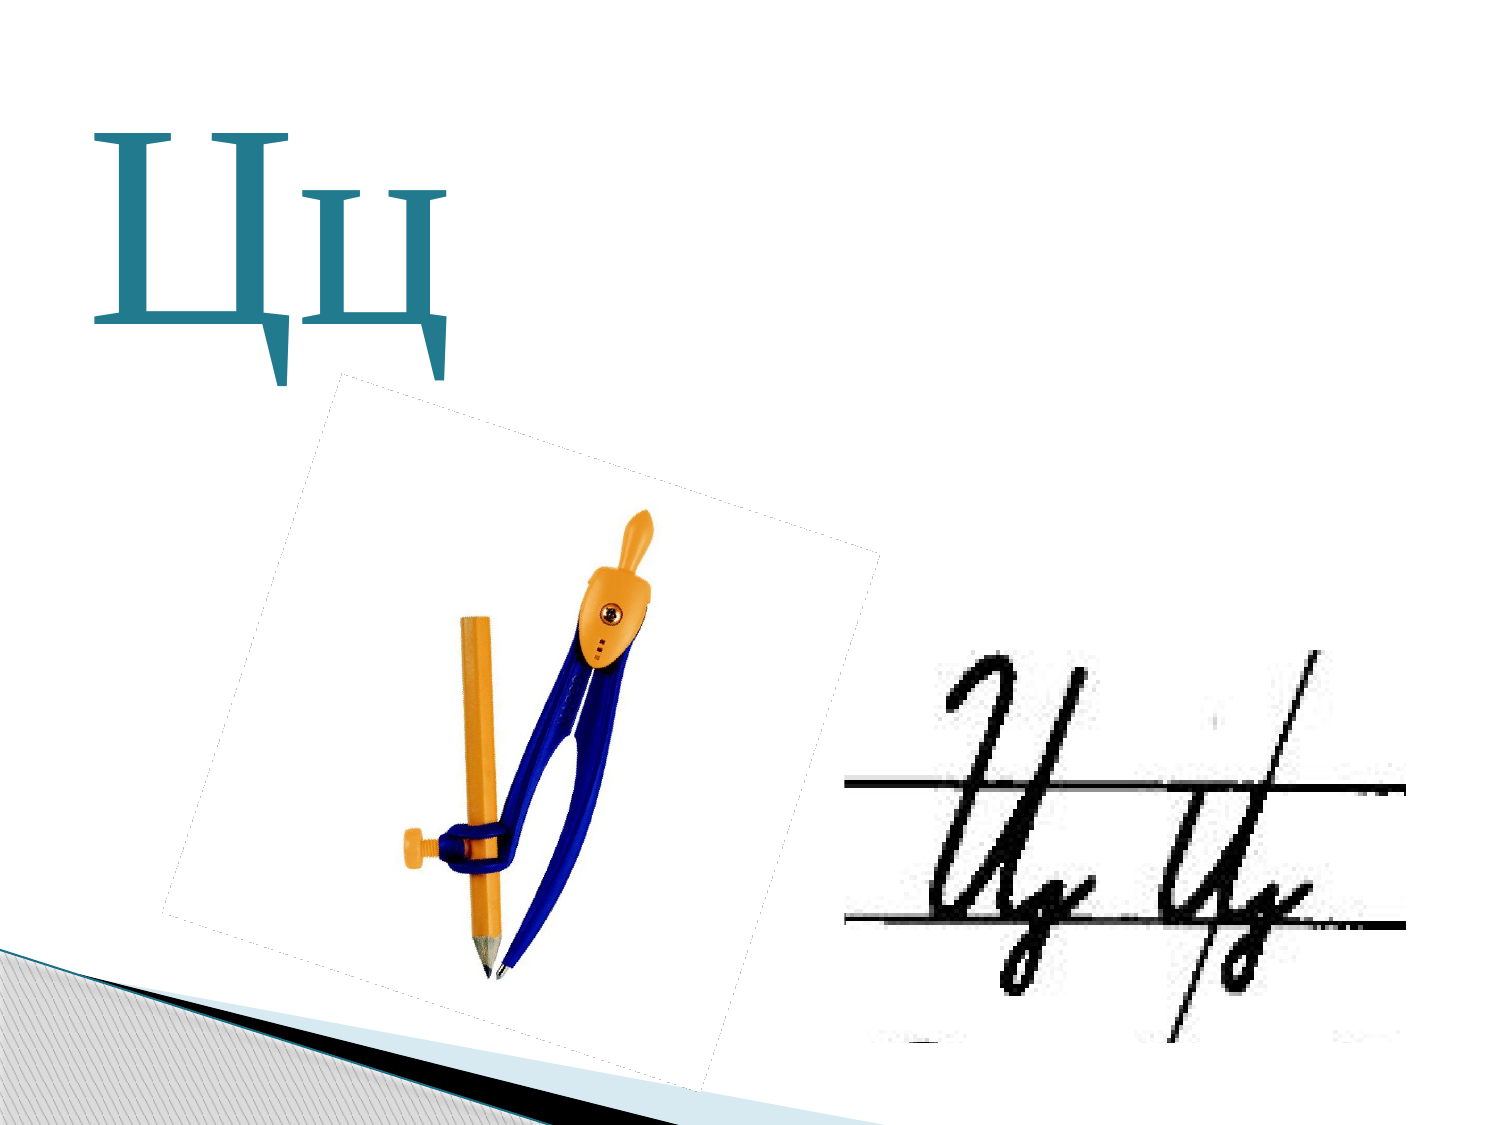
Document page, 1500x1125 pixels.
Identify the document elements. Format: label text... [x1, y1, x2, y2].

text_box Цц [71, 25, 725, 390]
picture [162, 374, 1407, 1092]
